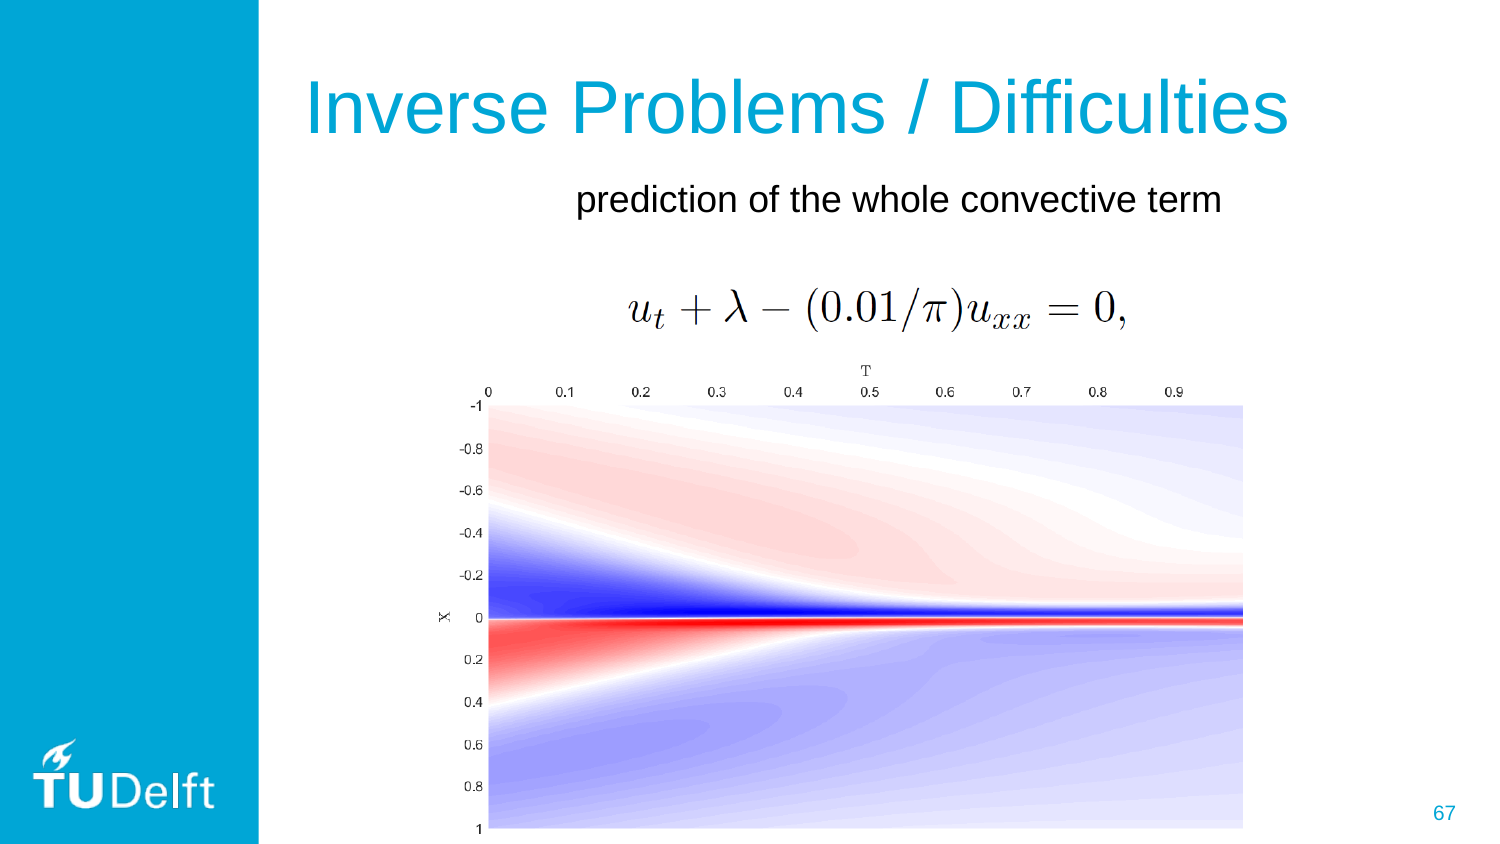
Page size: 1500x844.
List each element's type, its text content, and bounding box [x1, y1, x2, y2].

title Inverse Problems / Difficulties [289, 33, 1455, 175]
picture [597, 268, 1147, 353]
picture [425, 356, 1264, 838]
